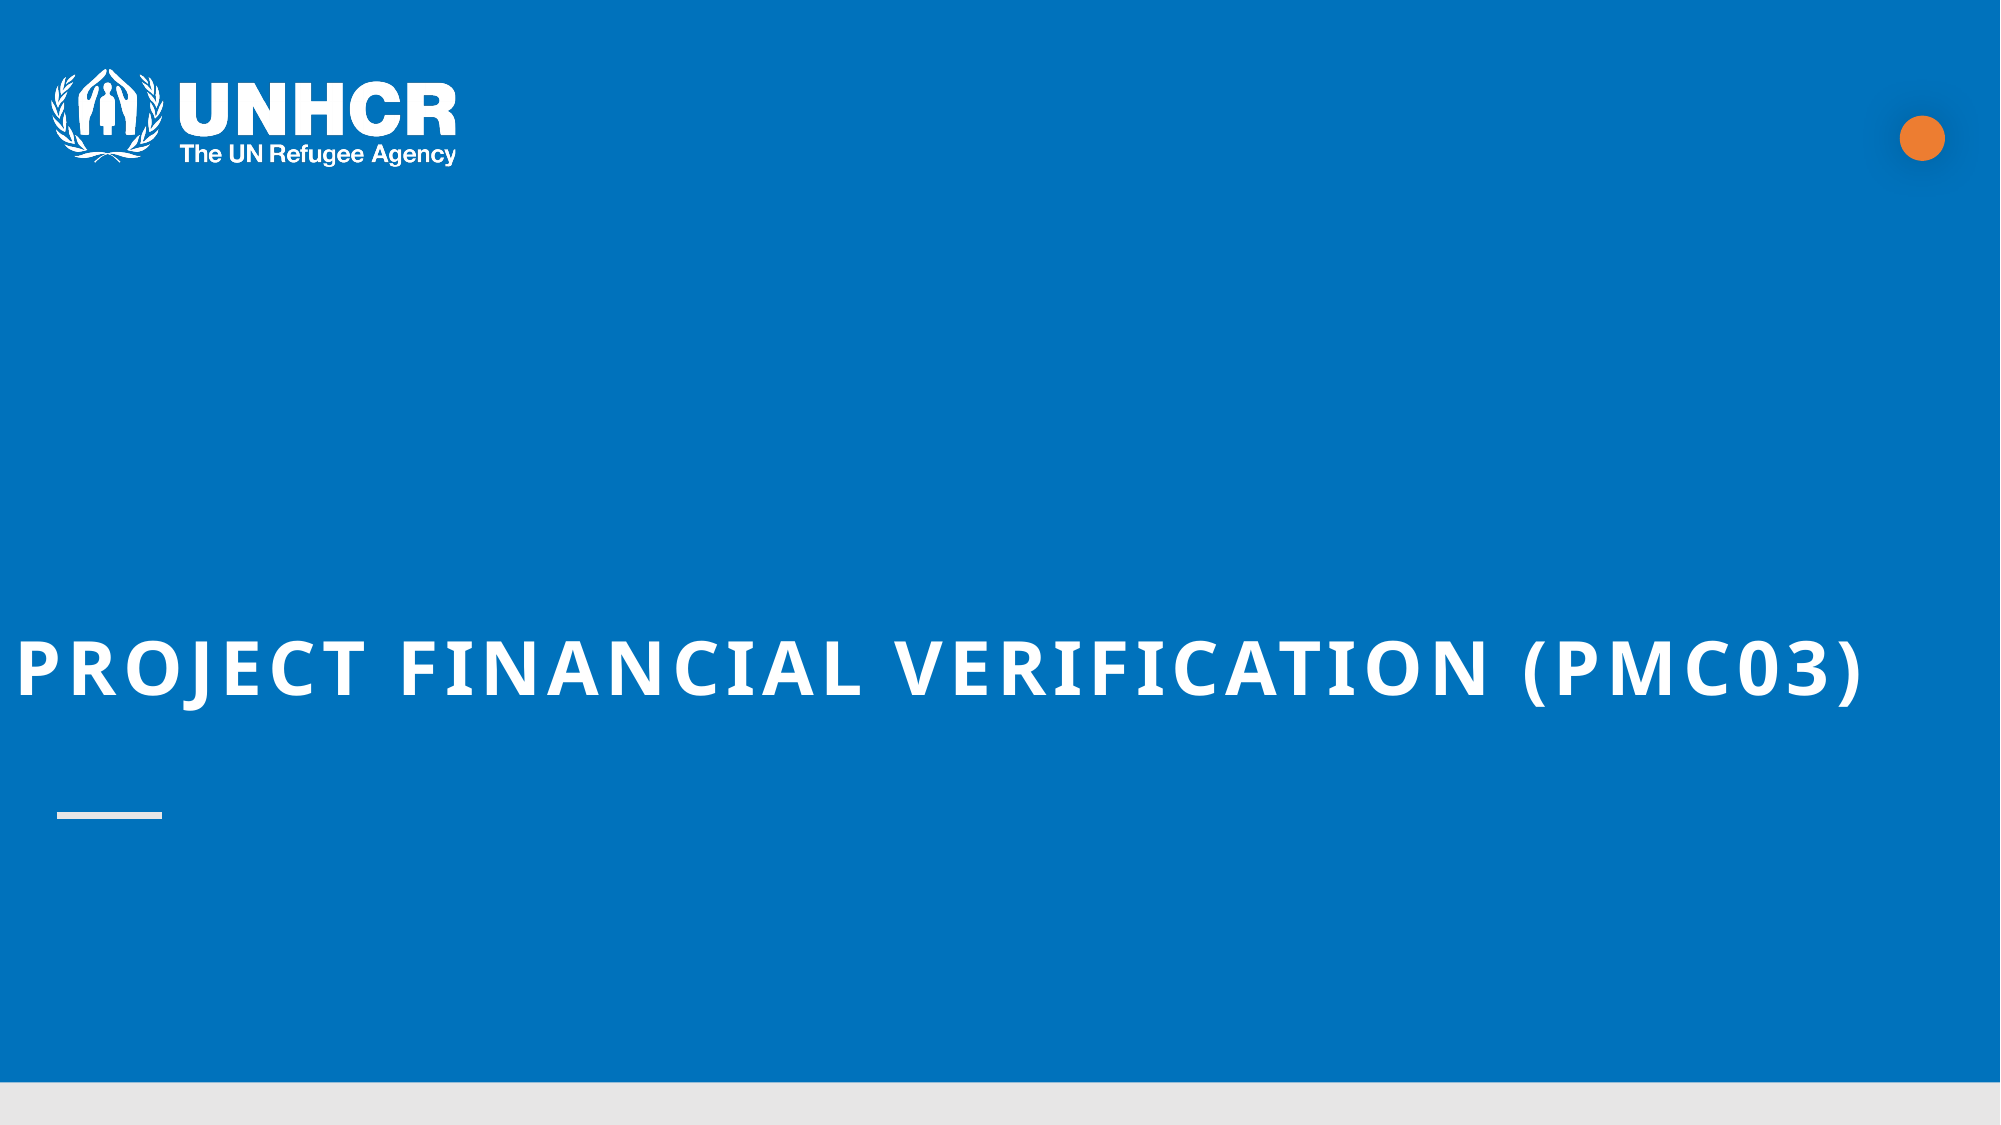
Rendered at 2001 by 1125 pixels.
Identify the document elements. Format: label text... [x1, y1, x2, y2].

text_box [0, 0, 2000, 1081]
text_box [1898, 114, 1947, 162]
text_box [0, 1081, 2000, 1125]
text_box PROJECT FINANCIAL VERIFICATION (PMC03) [0, 595, 1971, 815]
picture [51, 69, 456, 167]
